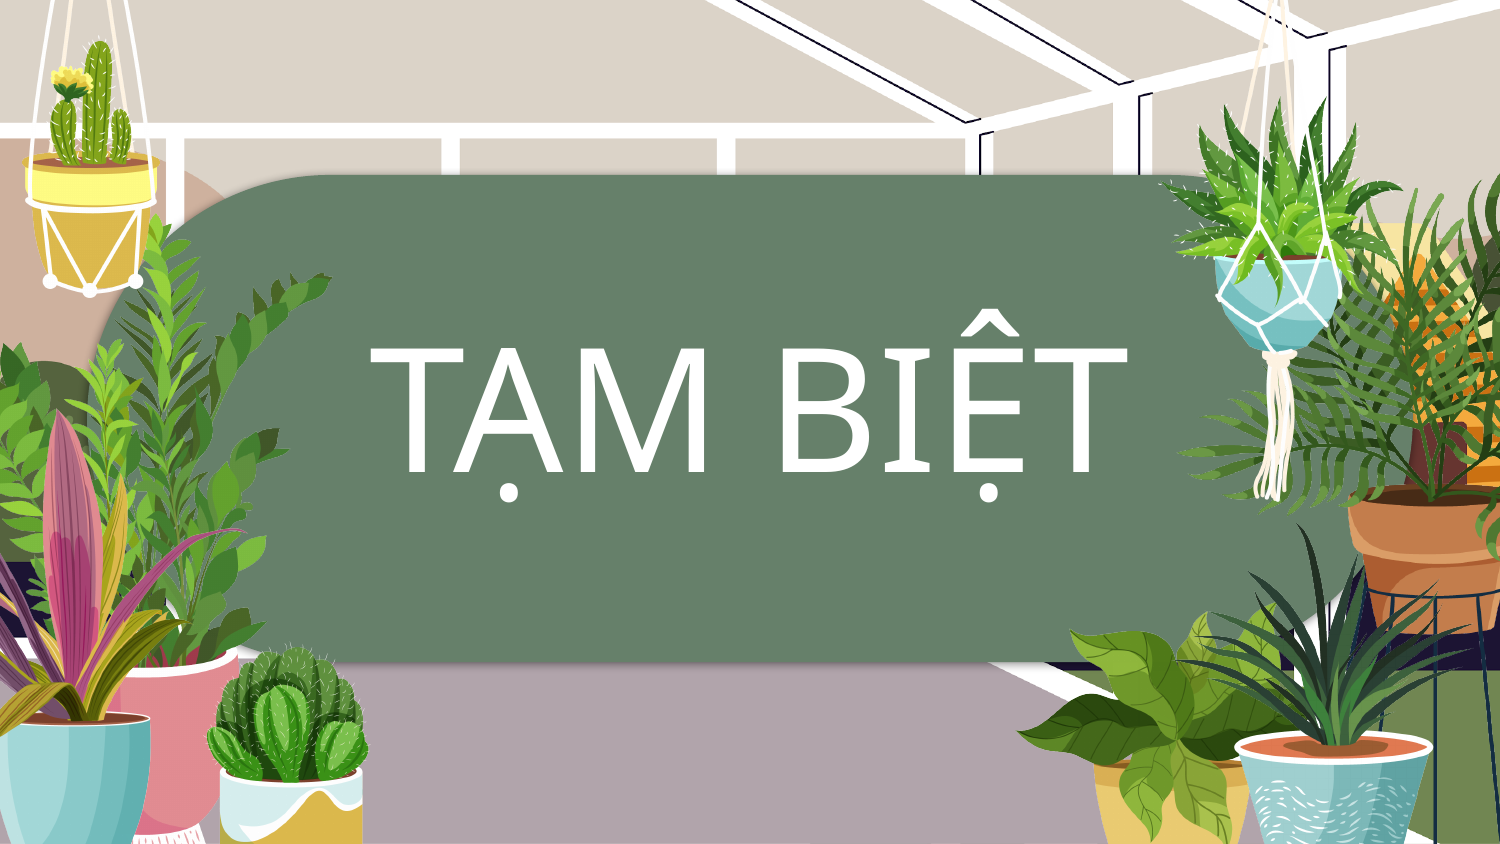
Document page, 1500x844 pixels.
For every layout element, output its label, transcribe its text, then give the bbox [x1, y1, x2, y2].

title TẠM BIỆT [227, 175, 1273, 658]
picture [0, 0, 1500, 844]
